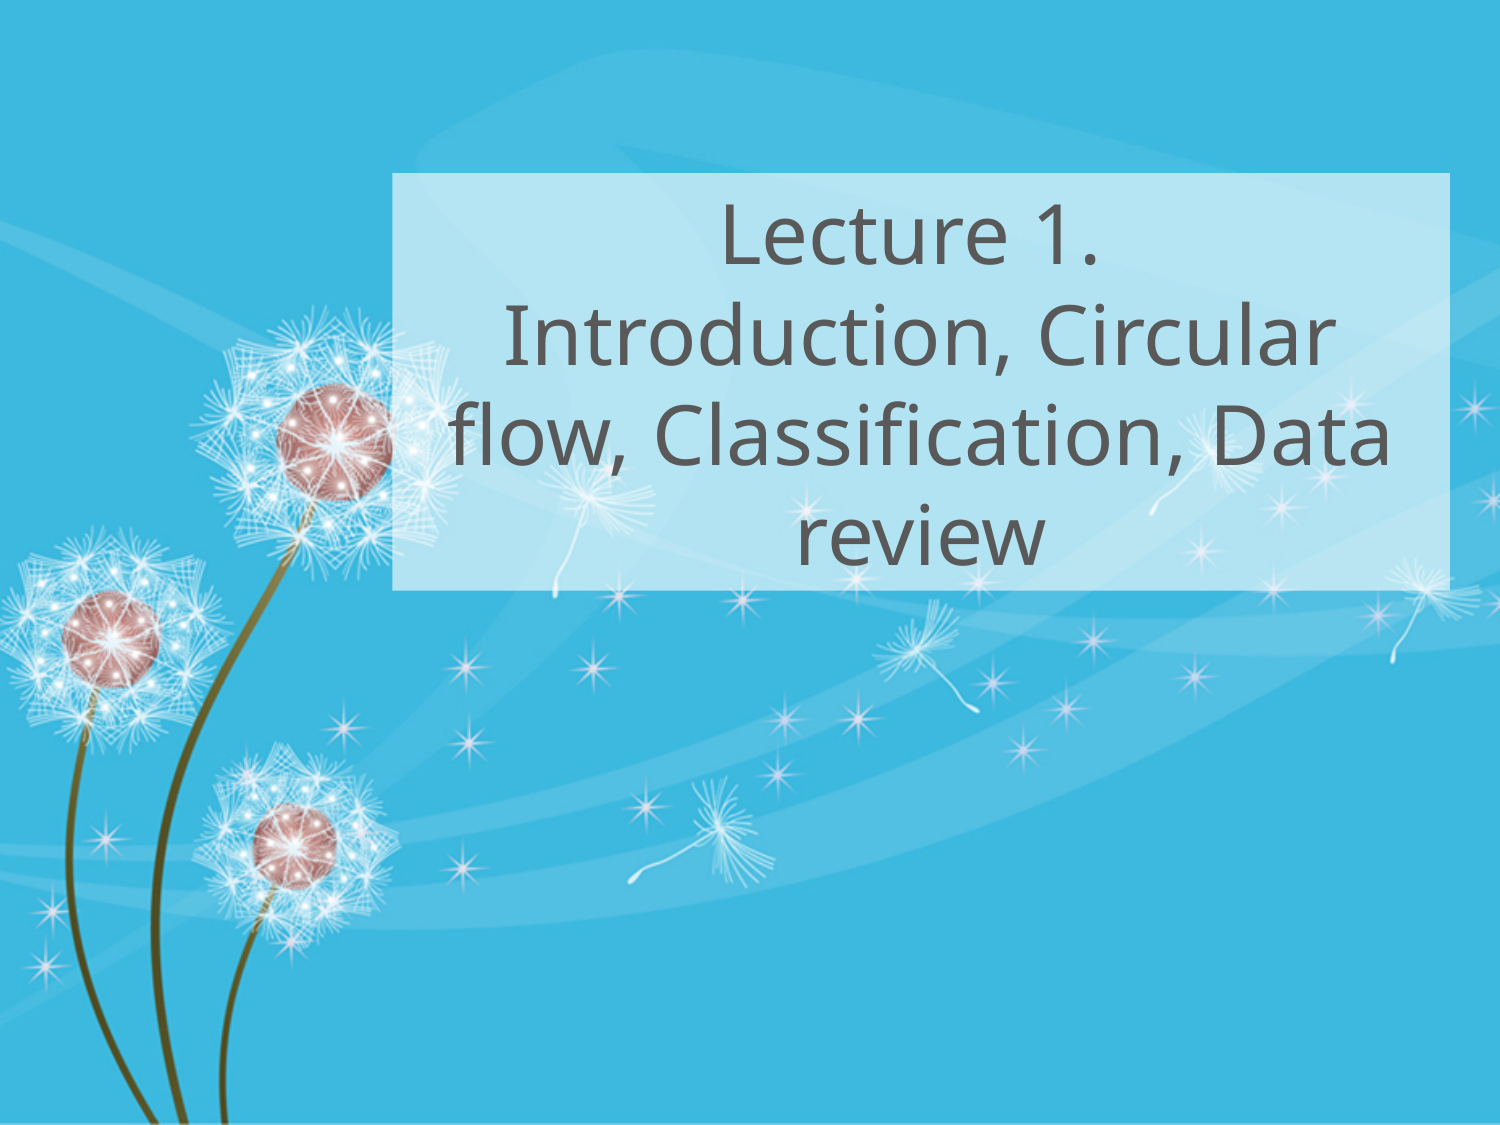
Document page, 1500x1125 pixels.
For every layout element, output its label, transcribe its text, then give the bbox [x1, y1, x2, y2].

title Lecture 1. Introduction, Circular flow, Classification, Data review [392, 173, 1450, 591]
picture [0, 0, 1500, 1125]
